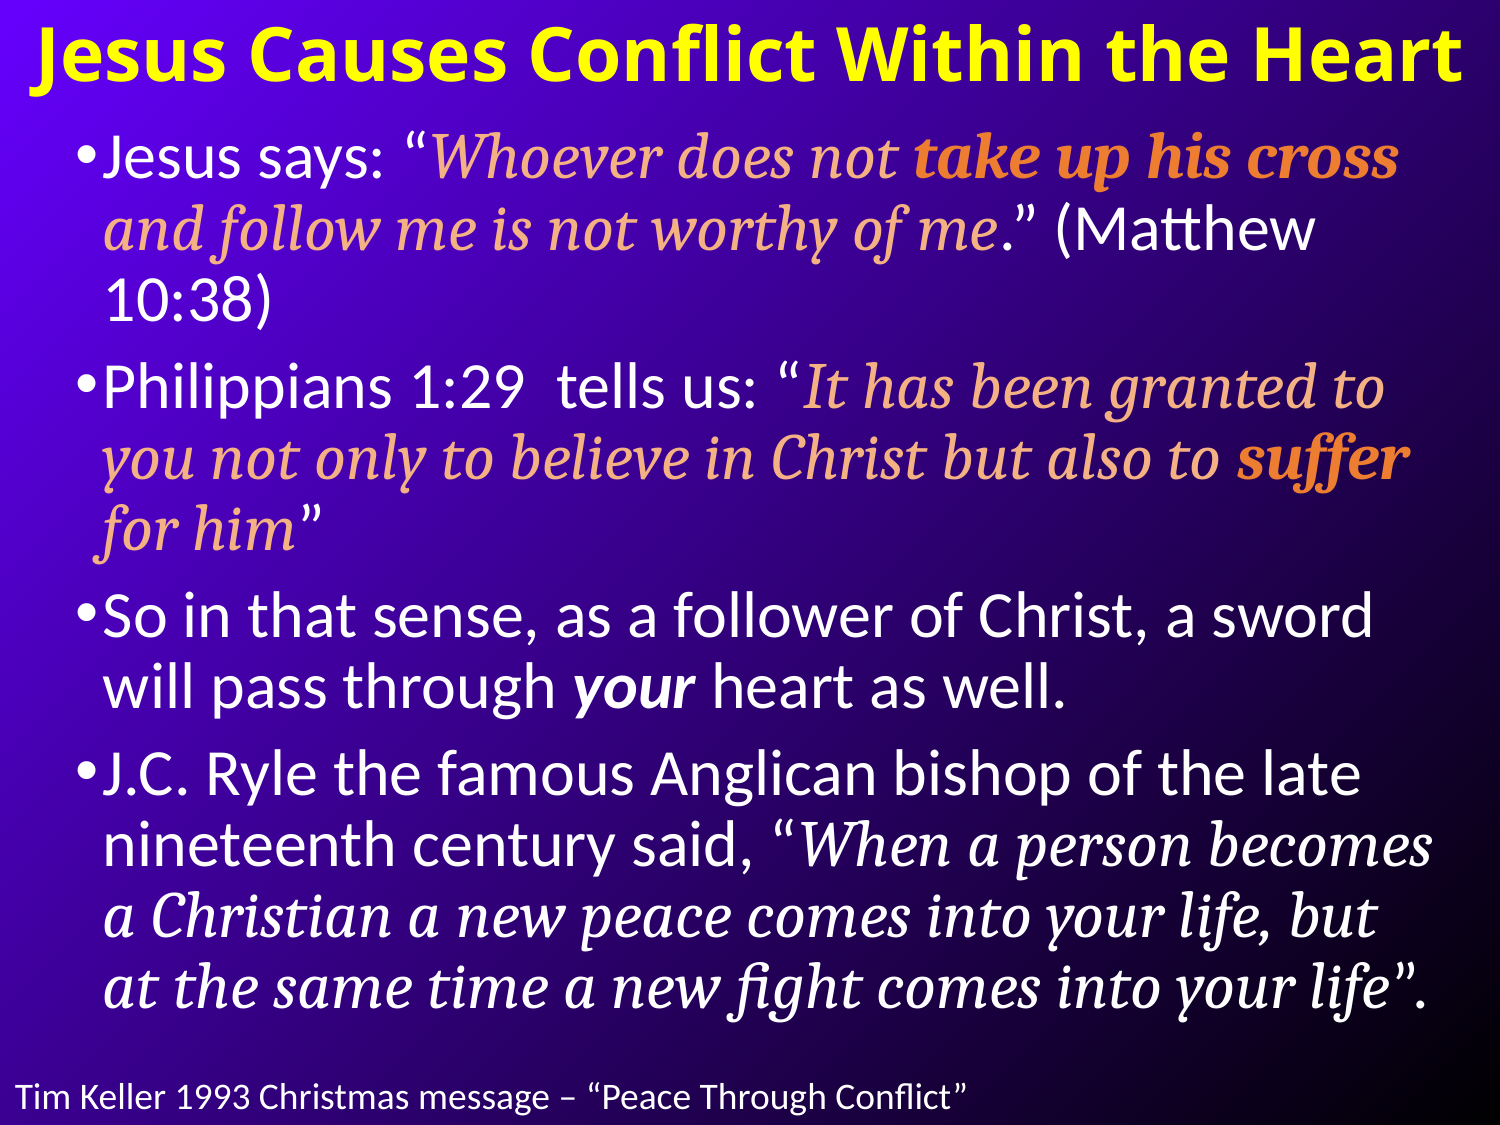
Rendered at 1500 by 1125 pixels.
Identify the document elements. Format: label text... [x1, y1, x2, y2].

list Jesus says: “Whoever does not take up his cross and follow me is not worthy of me.” (Matthew 10:38) Philippians 1:29 tells us: “It has been granted to you not only to believe in Christ but also to suffer for him” So in that sense, as a follower of Christ, a sword will pass through your heart as well. J.C. Ryle the famous Anglican bishop of the late nineteenth century said, “When a person becomes a Christian a new peace comes into your life, but at the same time a new fight comes into your life”. [60, 114, 1455, 1042]
text_box Tim Keller 1993 Christmas message – “Peace Through Conflict” [0, 1064, 1500, 1125]
title Jesus Causes Conflict Within the Heart [0, 0, 1500, 115]
